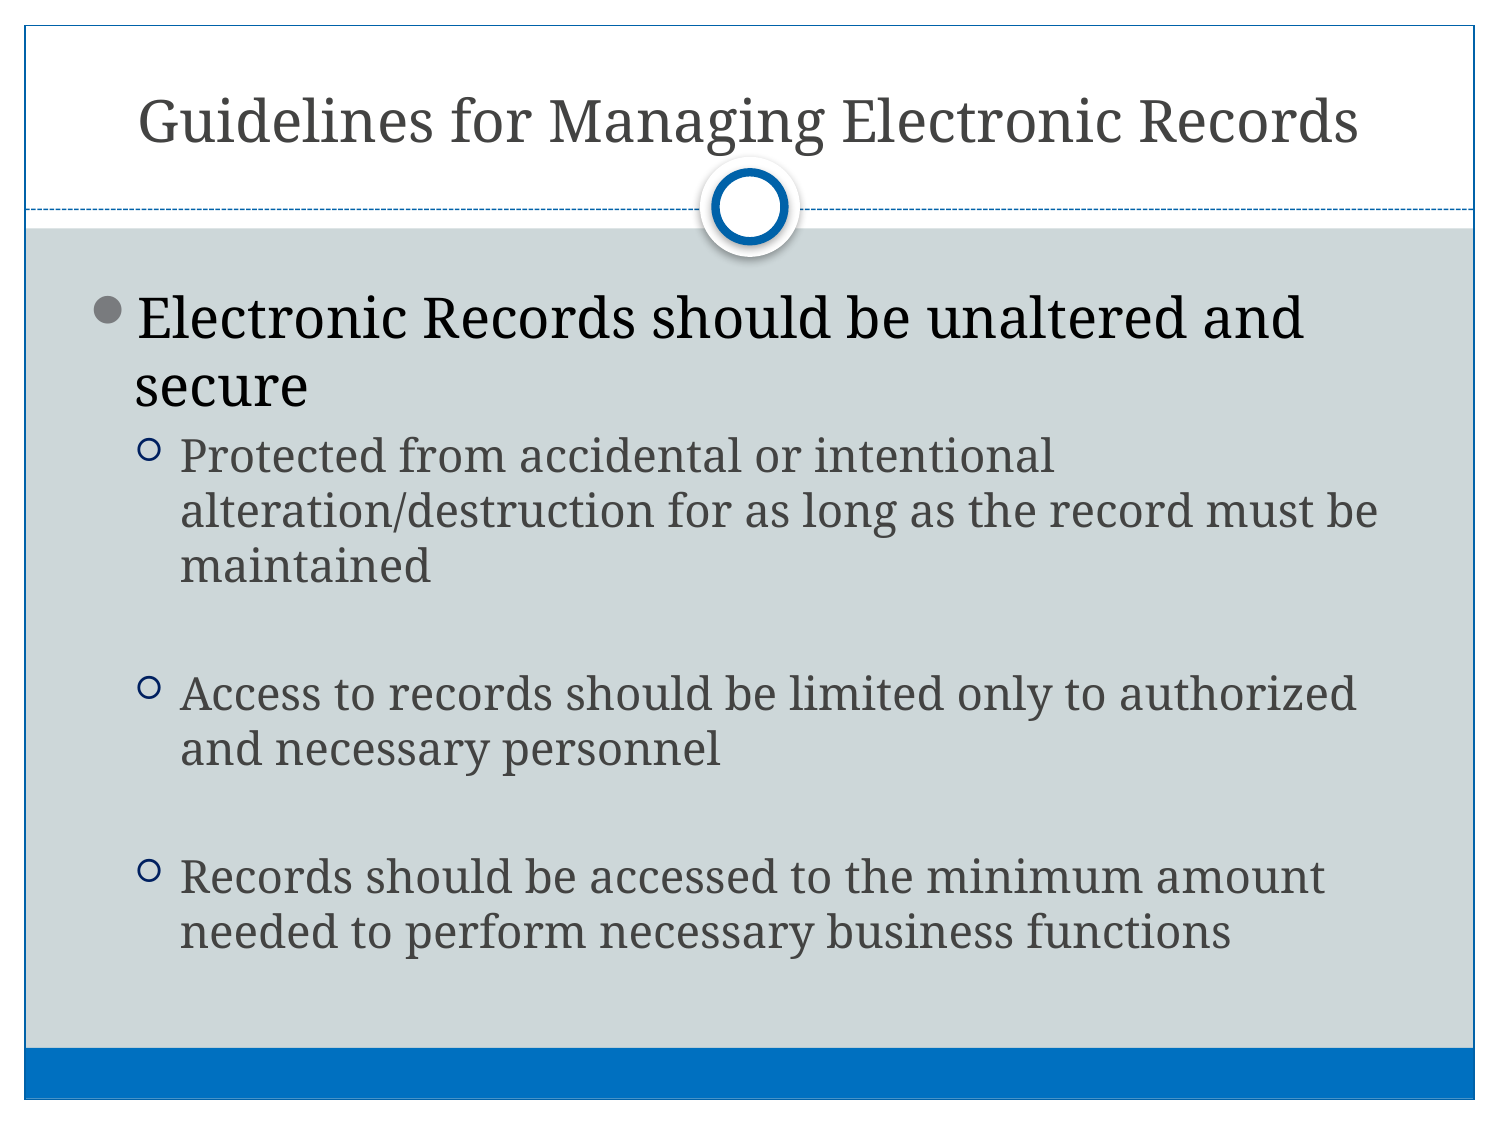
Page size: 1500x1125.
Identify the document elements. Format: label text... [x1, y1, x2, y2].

title Guidelines for Managing Electronic Records [49, 37, 1450, 162]
list Electronic Records should be unaltered and secure Protected from accidental or intentional alteration/destruction for as long as the record must be maintained Access to records should be limited only to authorized and necessary personnel Records should be accessed to the minimum amount needed to perform necessary business functions [75, 275, 1425, 1038]
